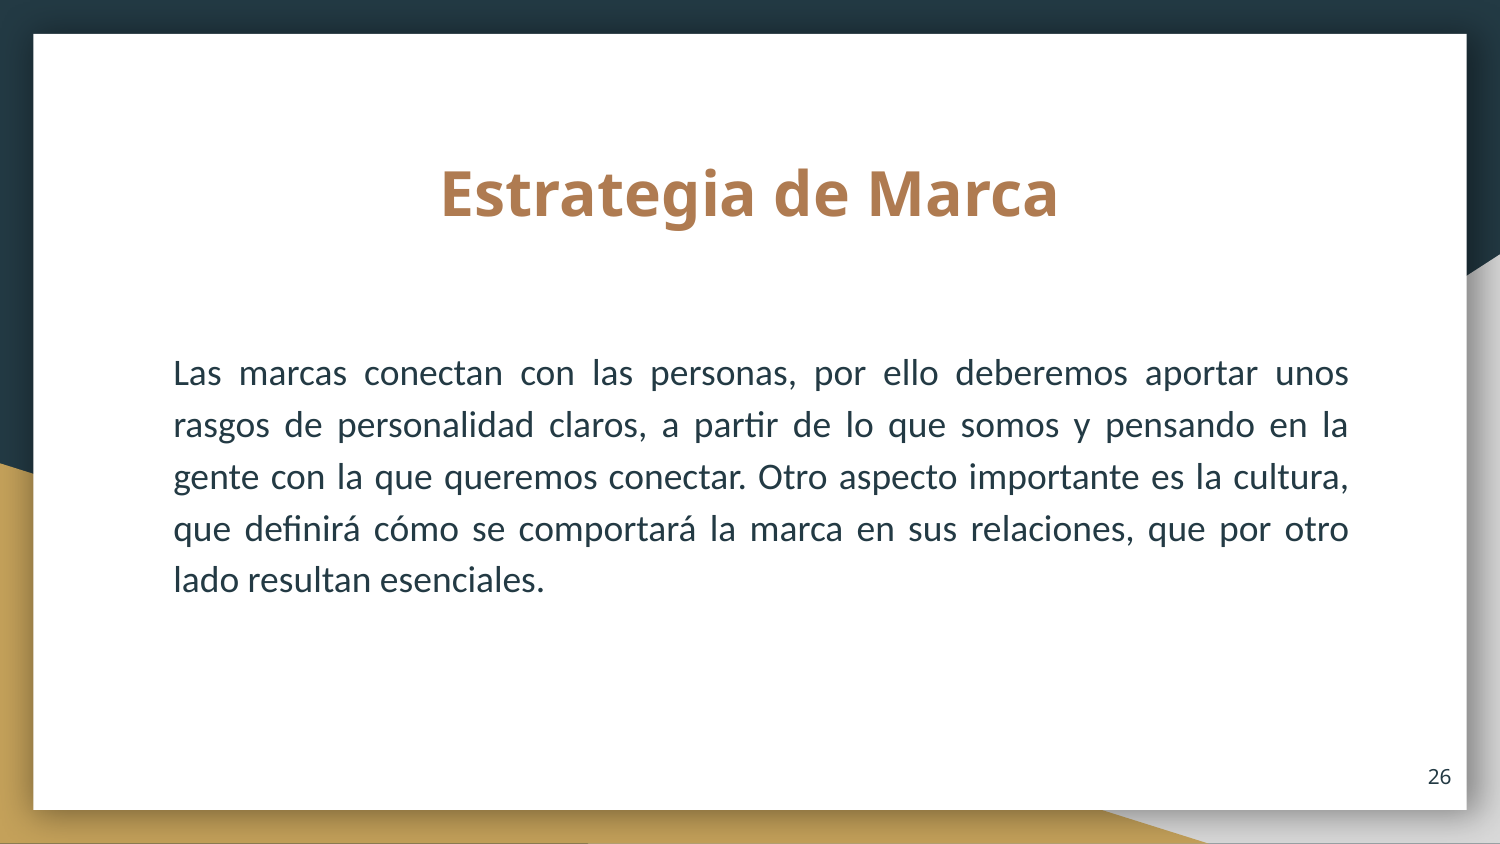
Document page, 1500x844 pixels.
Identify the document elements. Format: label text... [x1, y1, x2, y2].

title Estrategia de Marca [134, 138, 1366, 296]
slide_number 26 [1376, 745, 1467, 810]
list Las marcas conectan con las personas, por ello deberemos aportar unos rasgos de personalidad claros, a partir de lo que somos y pensando en la gente con la que queremos conectar. Otro aspecto importante es la cultura, que definirá cómo se comportará la marca en sus relaciones, que por otro lado resultan esenciales. [134, 326, 1366, 729]
